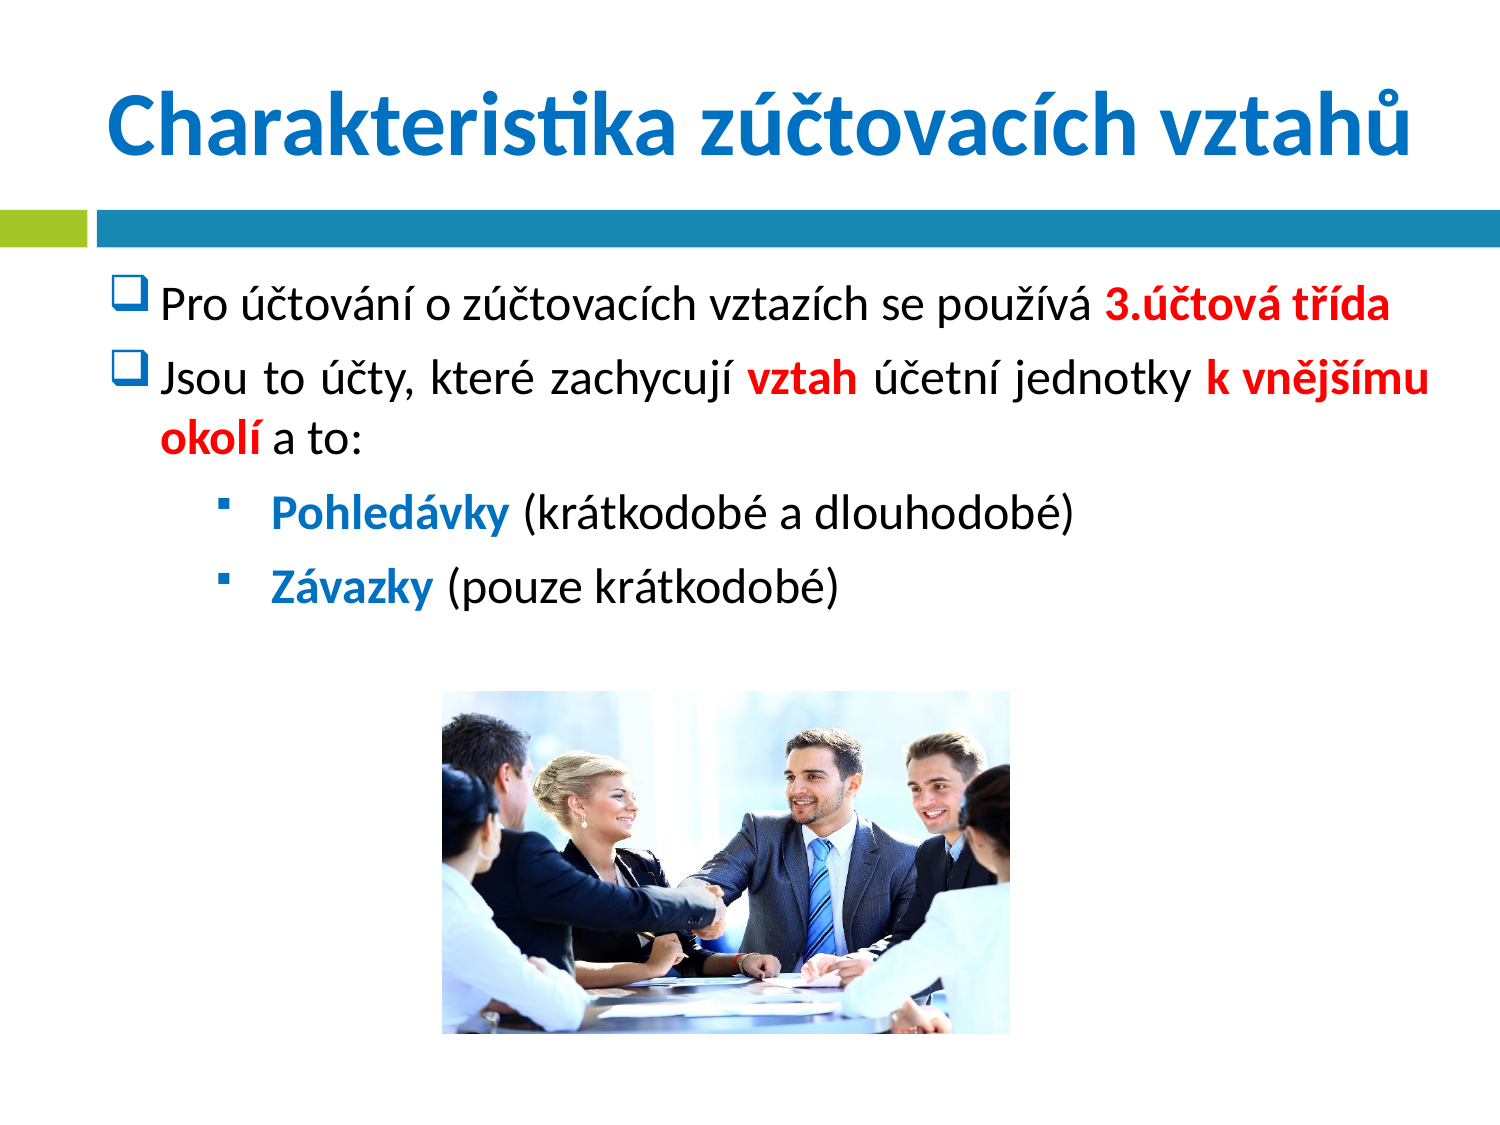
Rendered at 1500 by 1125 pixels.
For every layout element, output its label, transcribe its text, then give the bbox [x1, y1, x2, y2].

list Pro účtování o zúčtovacích vztazích se používá 3.účtová třída Jsou to účty, které zachycují vztah účetní jednotky k vnějšímu okolí a to: Pohledávky (krátkodobé a dlouhodobé) Závazky (pouze krátkodobé) [99, 261, 1439, 1071]
picture [442, 690, 1011, 1035]
title Charakteristika zúčtovacích vztahů [99, 36, 1439, 201]
